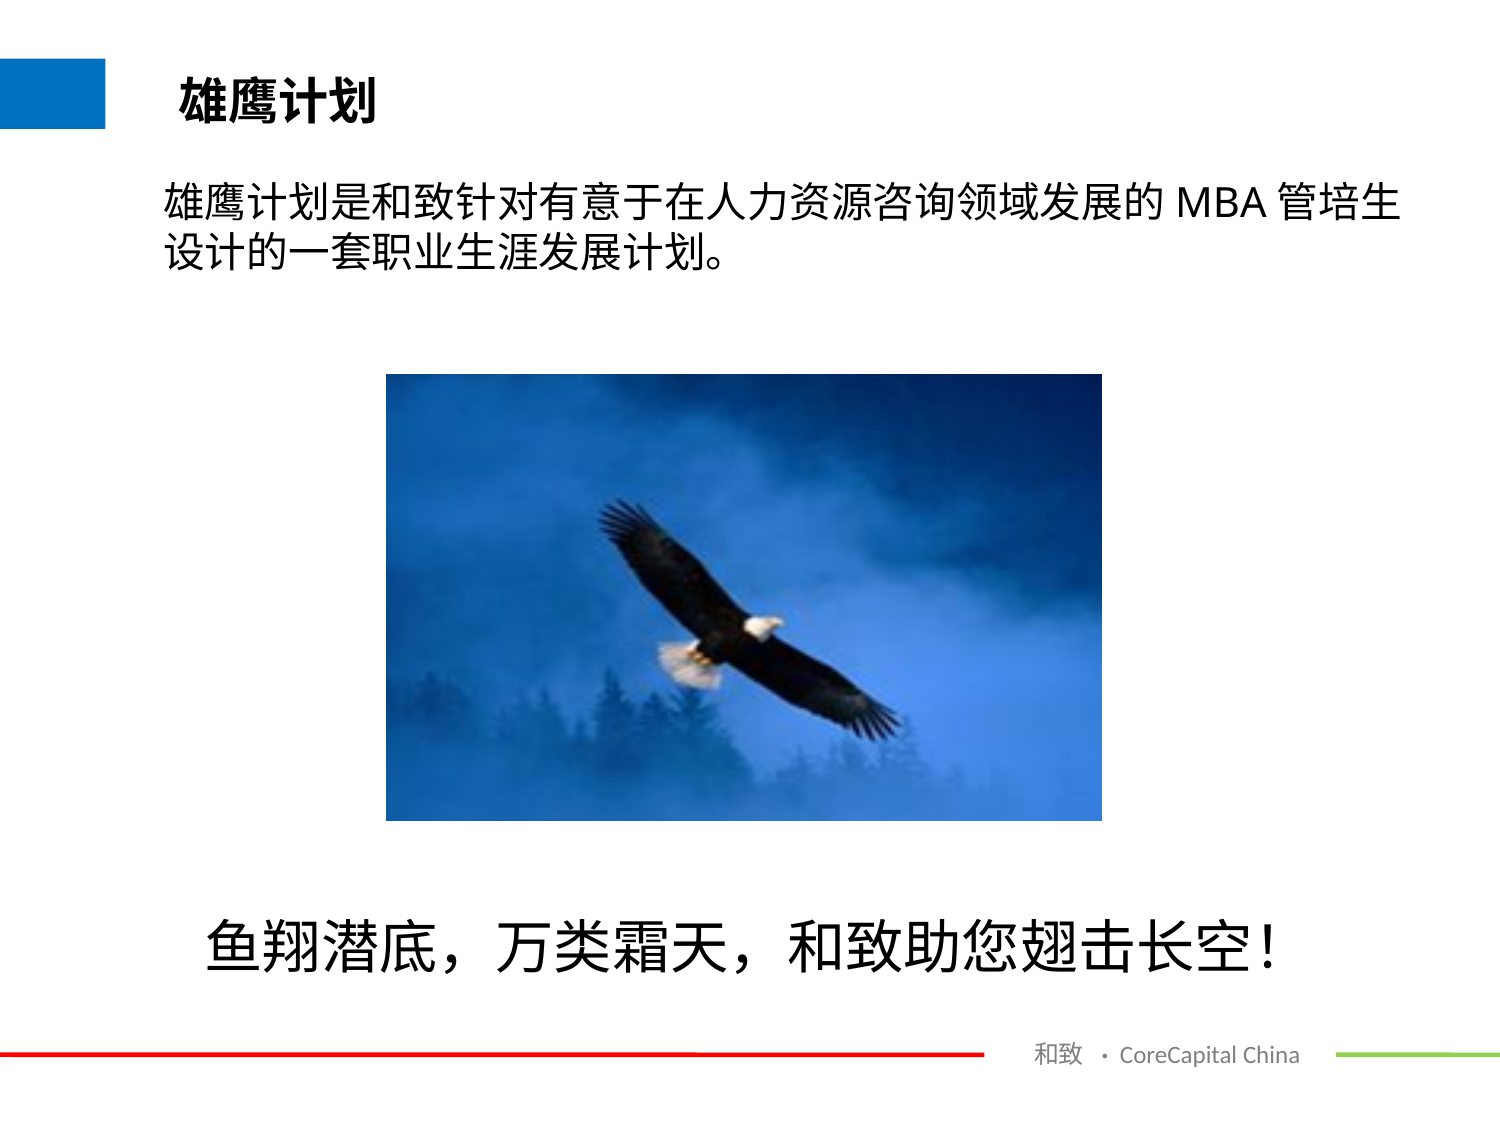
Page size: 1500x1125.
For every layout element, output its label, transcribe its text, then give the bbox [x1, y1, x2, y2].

text_box 雄鹰计划是和致针对有意于在人力资源咨询领域发展的MBA管培生 设计的一套职业生涯发展计划。 [88, 168, 1428, 457]
picture [386, 374, 1102, 821]
text_box 鱼翔潜底，万类霜天，和致助您翅击长空！ [58, 902, 1398, 1020]
title 雄鹰计划 [163, 58, 1426, 141]
